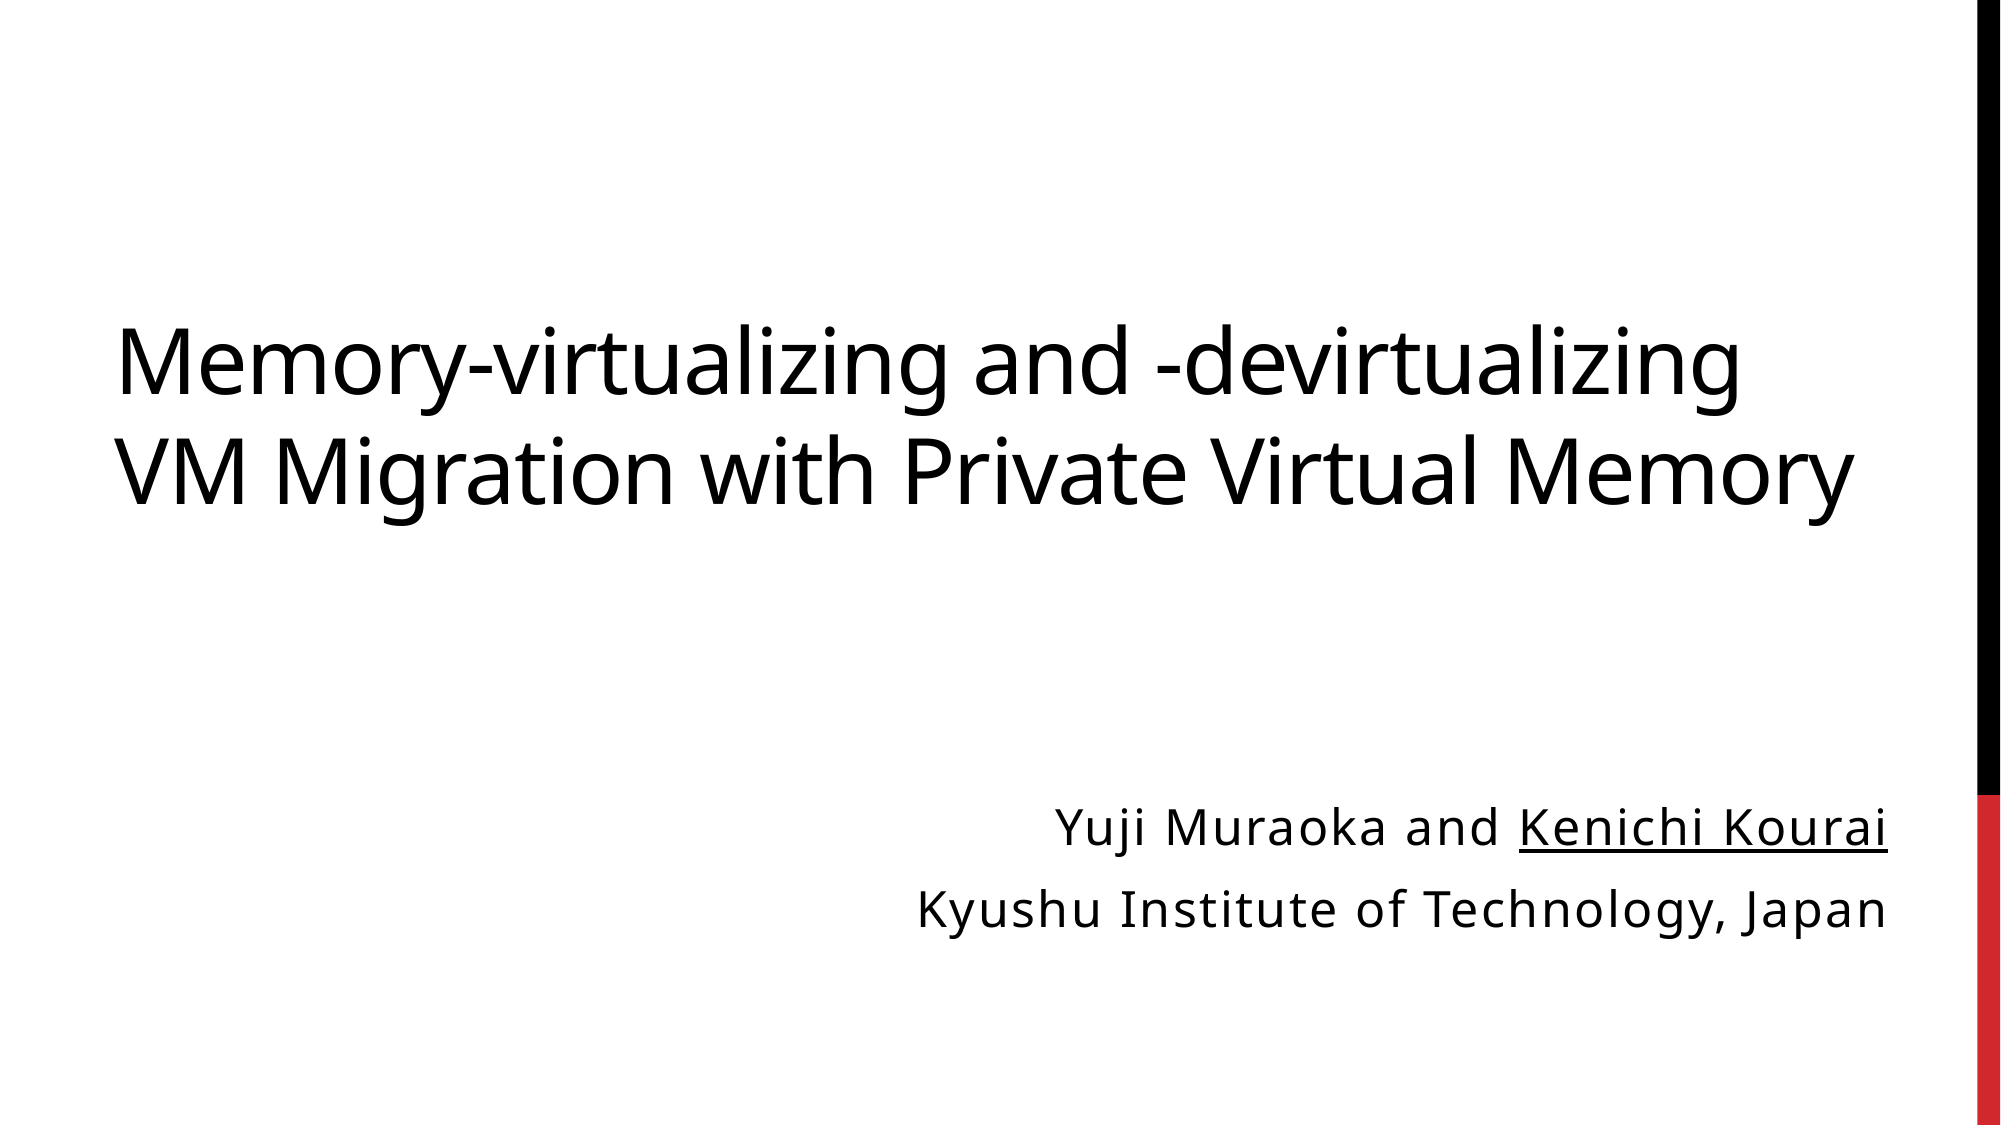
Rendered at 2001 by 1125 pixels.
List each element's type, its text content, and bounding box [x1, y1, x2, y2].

subtitle Yuji Muraoka and Kenichi Kourai Kyushu Institute of Technology, Japan [99, 787, 1904, 1013]
title Memory-virtualizing and -devirtualizing VM Migration with Private Virtual Memory [99, 37, 1904, 787]
